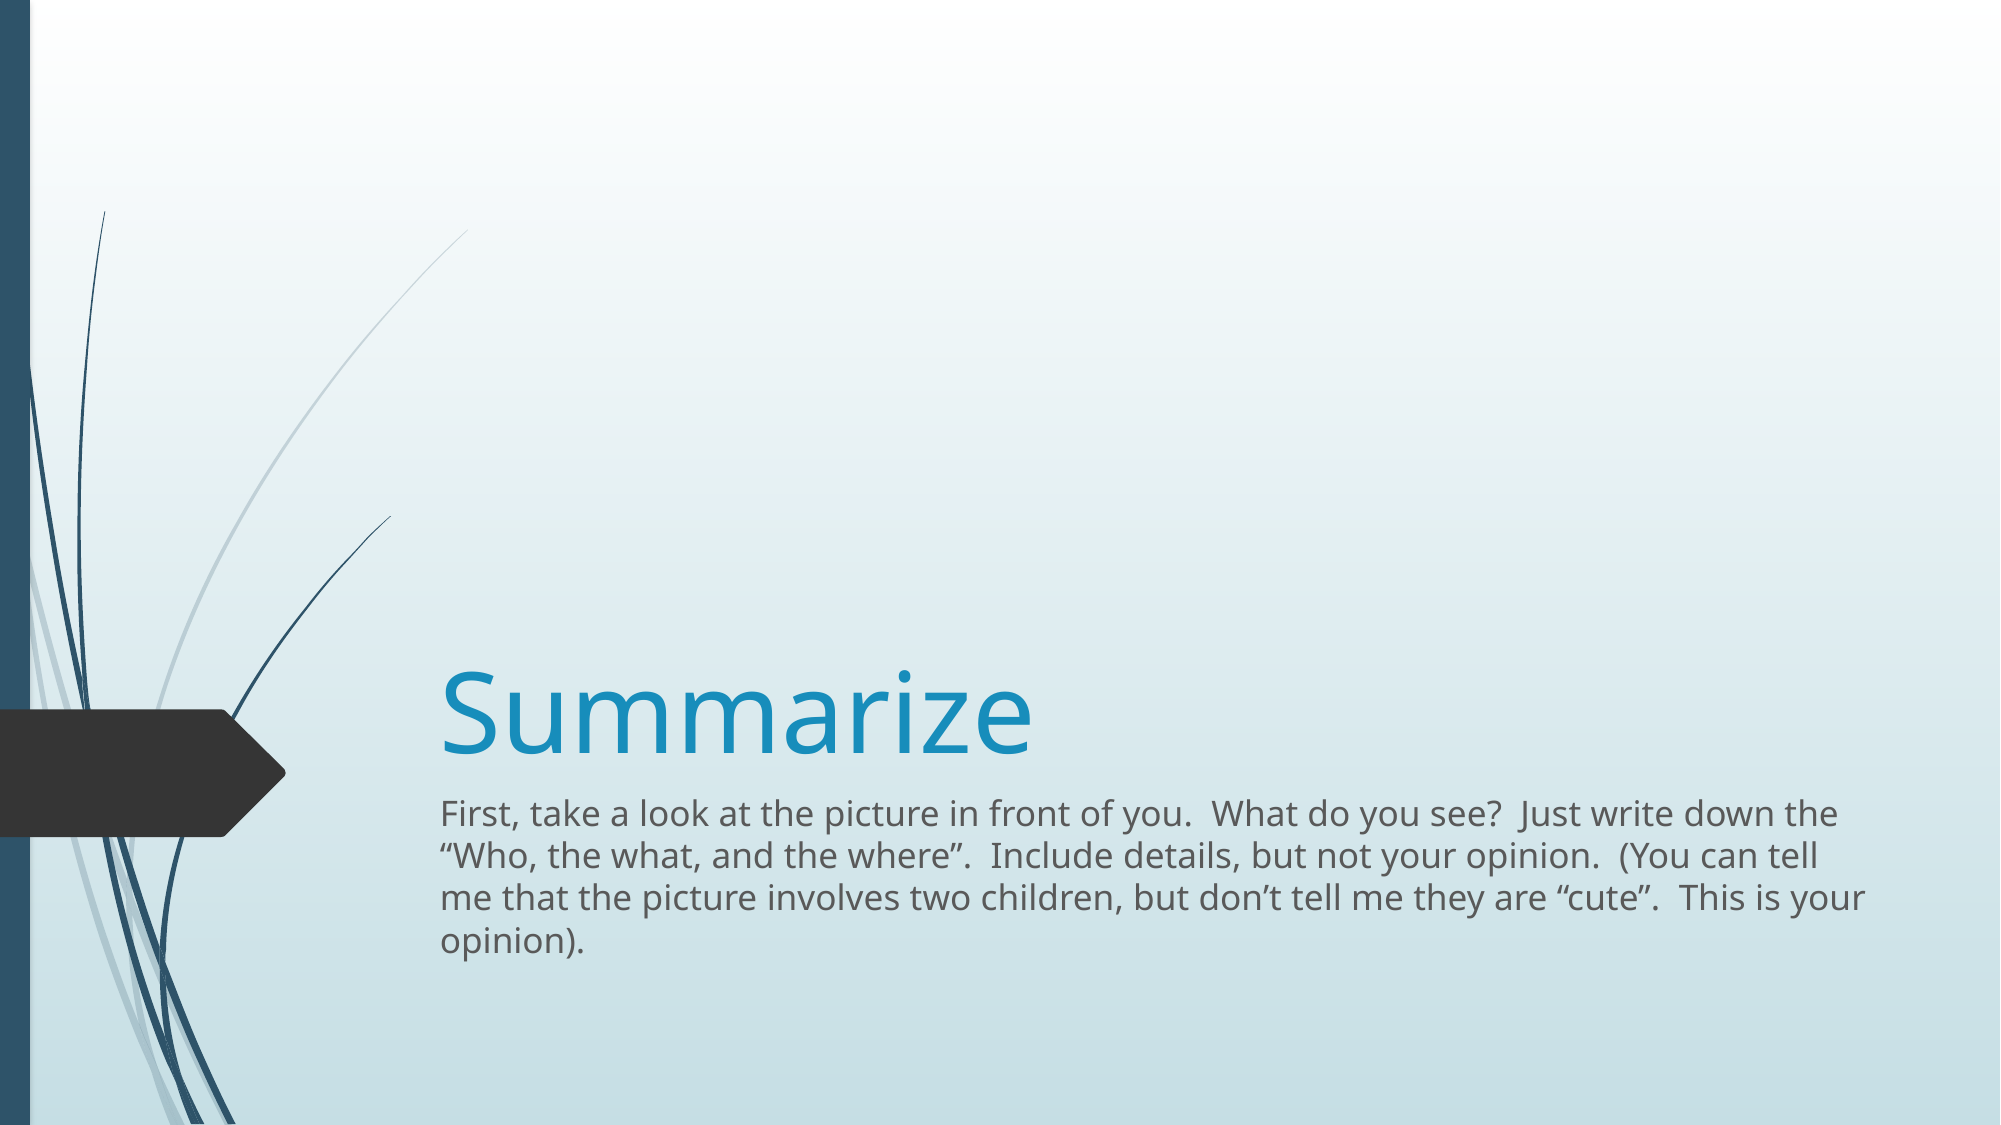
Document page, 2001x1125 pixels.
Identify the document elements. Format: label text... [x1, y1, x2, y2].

subtitle First, take a look at the picture in front of you. What do you see? Just write down the “Who, the what, and the where”. Include details, but not your opinion. (You can tell me that the picture involves two children, but don’t tell me they are “cute”. This is your opinion). [424, 783, 1888, 969]
title Summarize [424, 412, 1888, 783]
